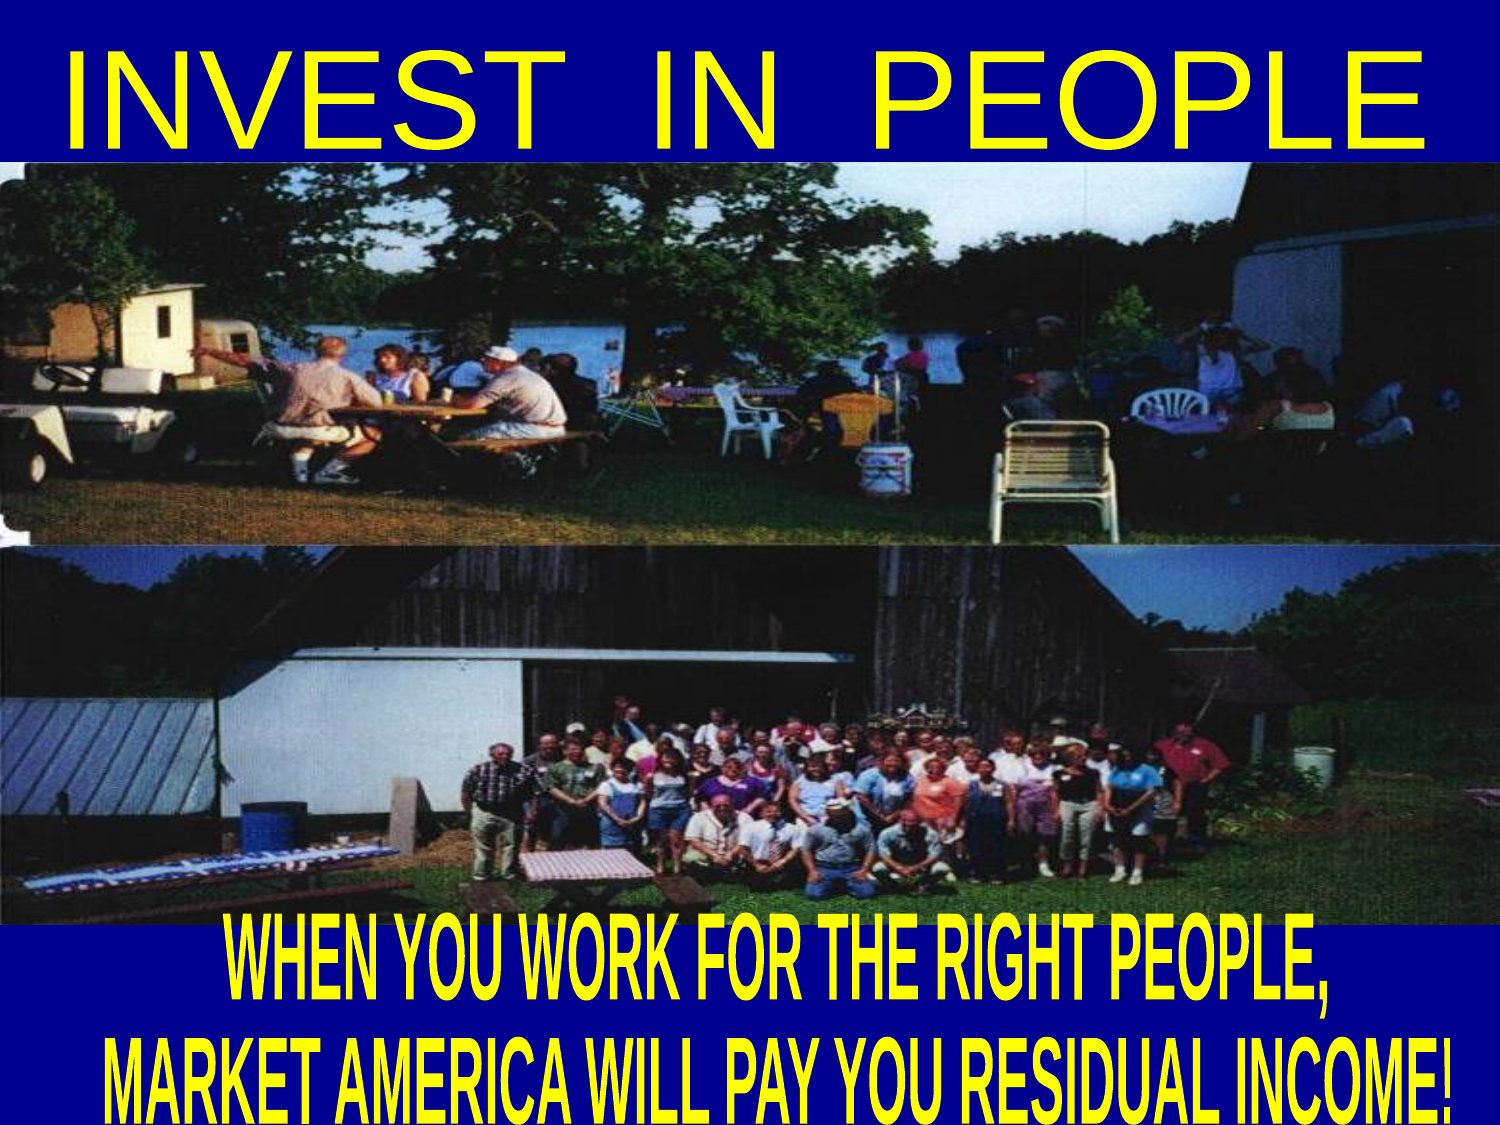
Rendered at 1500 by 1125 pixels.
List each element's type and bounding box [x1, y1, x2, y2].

picture [0, 162, 1500, 926]
